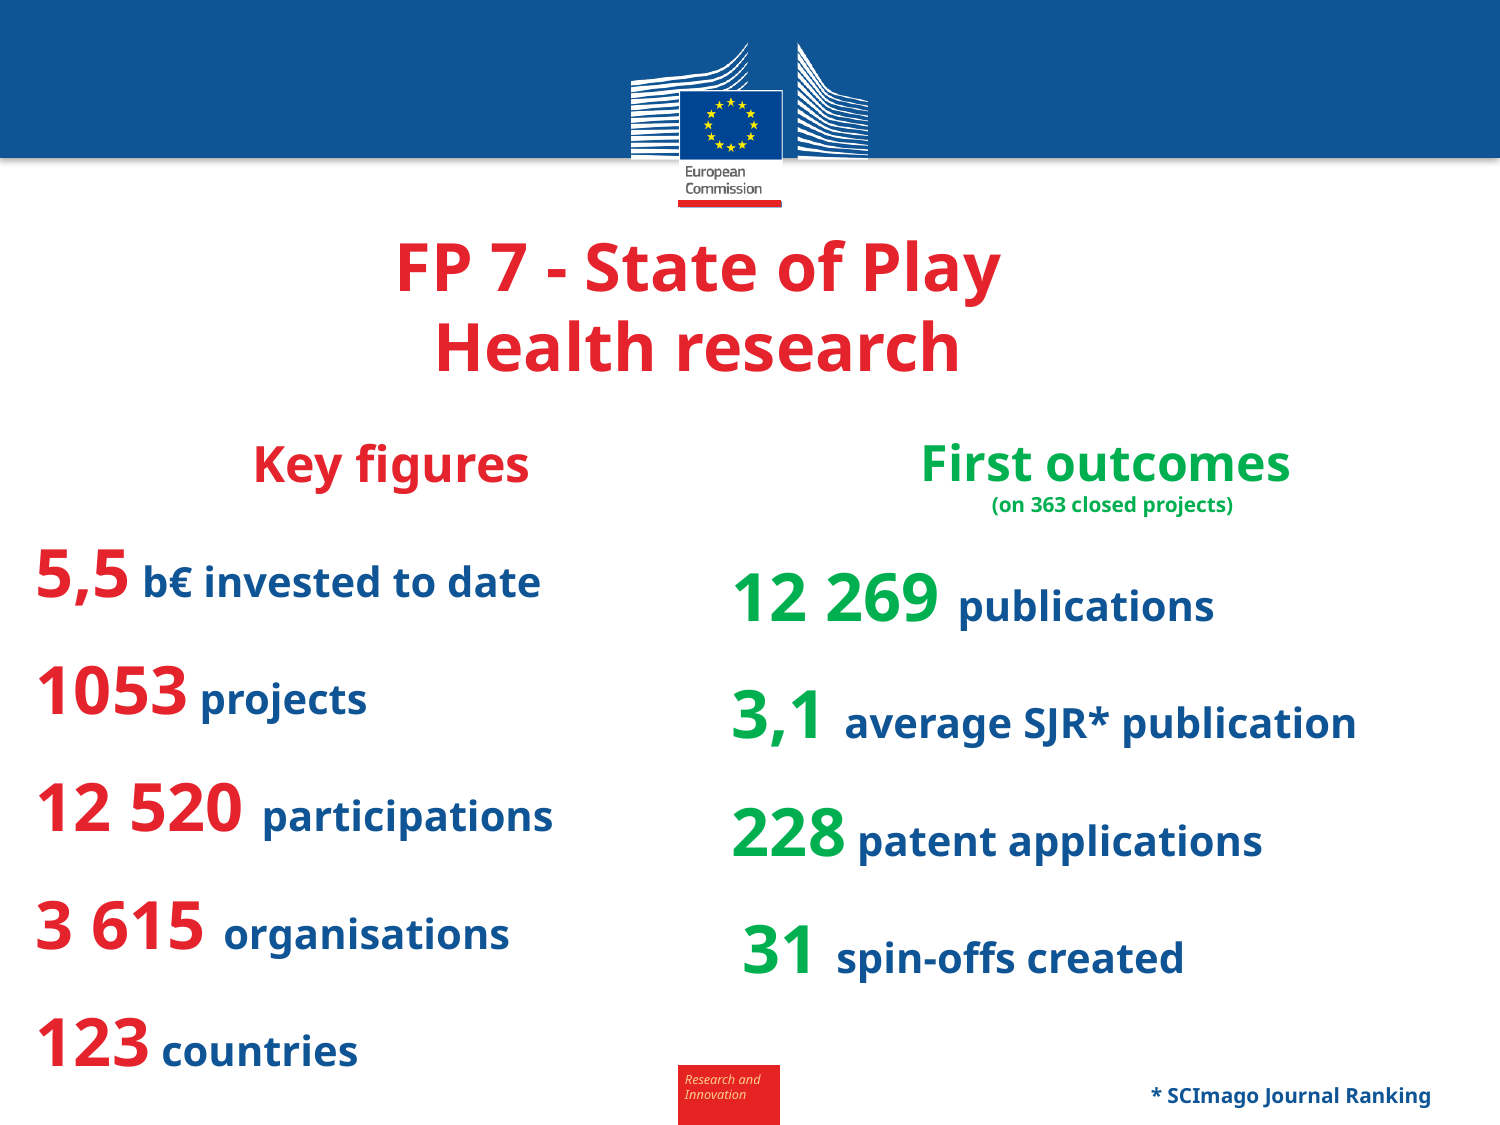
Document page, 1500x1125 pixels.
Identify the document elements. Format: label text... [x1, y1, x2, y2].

text_box * SCImago Journal Ranking [1136, 1074, 1447, 1115]
picture [631, 42, 868, 208]
title FP 7 - State of Play Health research [128, 232, 1210, 377]
list Key figures 5,5 b€ invested to date 1053 projects 12 520 participations 3 615 organisations 123 countries [20, 425, 763, 911]
text_box First outcomes (on 363 closed projects) 12 269 publications 3,1 average SJR* publication 228 patent applications 31 spin-offs created [716, 424, 1500, 892]
